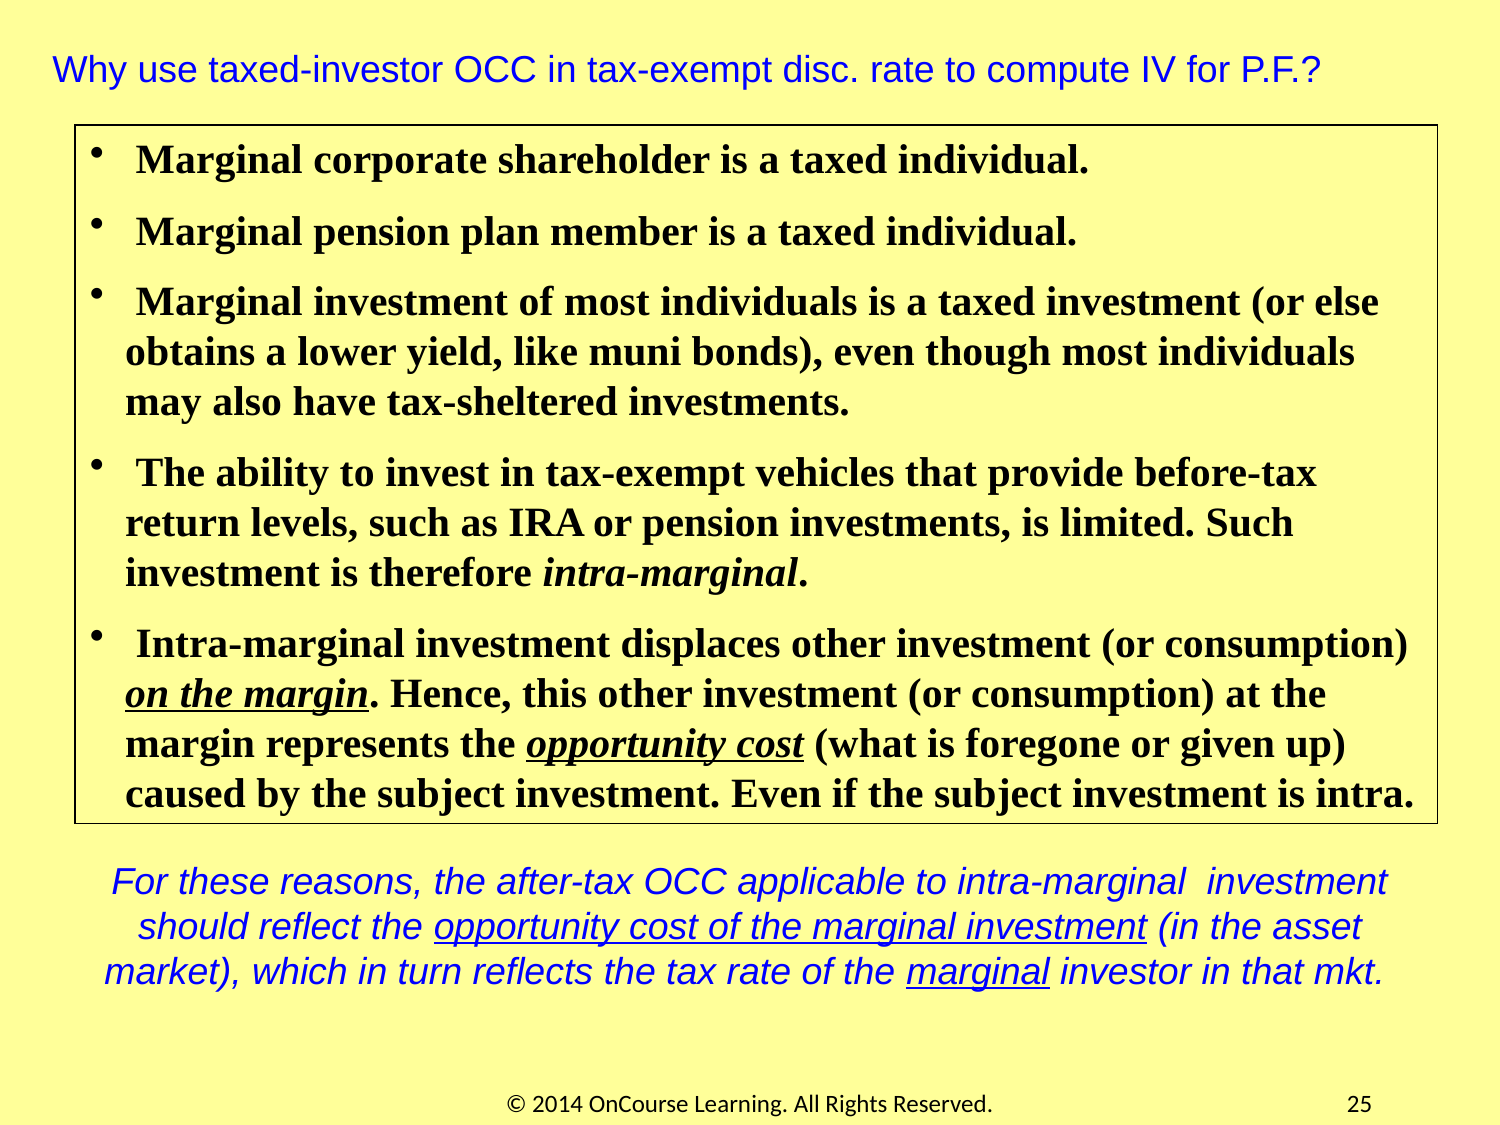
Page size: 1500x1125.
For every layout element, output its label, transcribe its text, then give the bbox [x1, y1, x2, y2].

text_box Marginal corporate shareholder is a taxed individual. Marginal pension plan member is a taxed individual. Marginal investment of most individuals is a taxed investment (or else obtains a lower yield, like muni bonds), even though most individuals may also have tax-sheltered investments. The ability to invest in tax-exempt vehicles that provide before-tax return levels, such as IRA or pension investments, is limited. Such investment is therefore intra-marginal. Intra-marginal investment displaces other investment (or consumption) on the margin. Hence, this other investment (or consumption) at the margin represents the opportunity cost (what is foregone or given up) caused by the subject investment. Even if the subject investment is intra. [74, 124, 1438, 824]
footer © 2014 OnCourse Learning. All Rights Reserved. [300, 1050, 1200, 1125]
text_box Why use taxed-investor OCC in tax-exempt disc. rate to compute IV for P.F.? [37, 37, 1450, 98]
text_box For these reasons, the after-tax OCC applicable to intra-marginal investment should reflect the opportunity cost of the marginal investment (in the asset market), which in turn reflects the tax rate of the marginal investor in that mkt. [50, 849, 1450, 1000]
slide_number 25 [1200, 1050, 1388, 1125]
